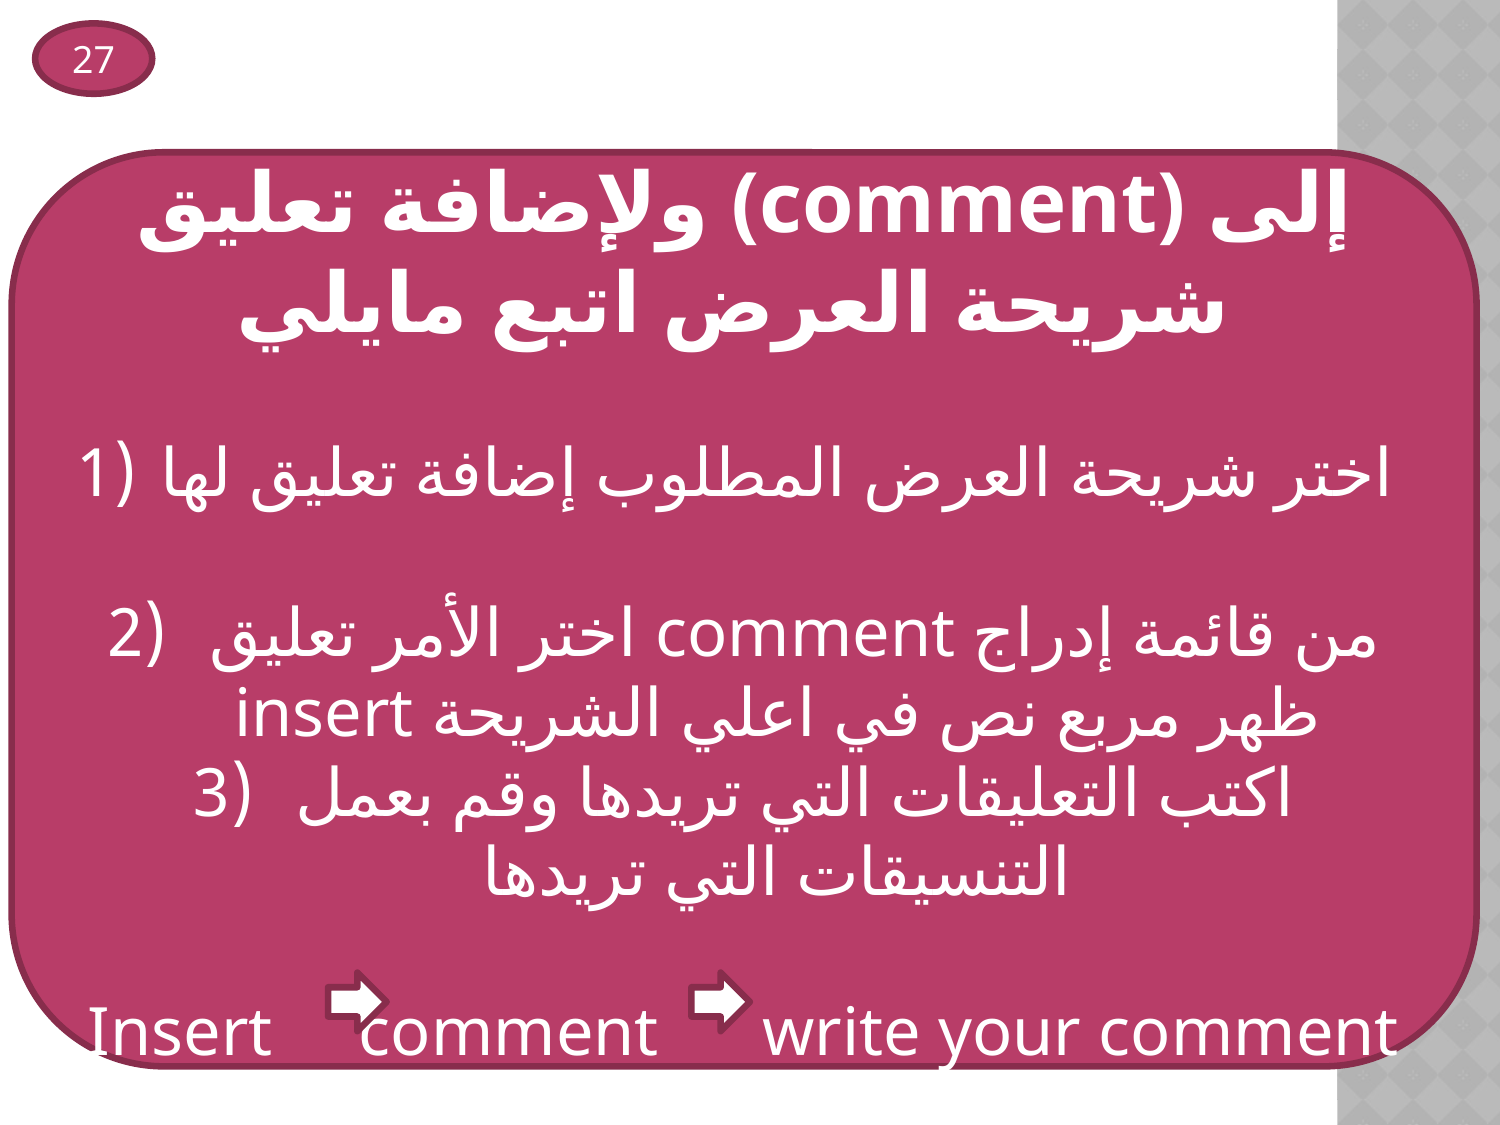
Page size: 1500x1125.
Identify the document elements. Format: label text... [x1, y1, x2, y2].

text_box ولإضافة تعليق (comment) إلى شريحة العرض اتبع مايلي اختر شريحة العرض المطلوب إضافة تعليق لها اختر الأمر تعليق comment من قائمة إدراج insert ظهر مربع نص في اعلي الشريحة اكتب التعليقات التي تريدها وقم بعمل التنسيقات التي تريدها Insert comment write your comment [8, 148, 1480, 1070]
text_box [324, 969, 390, 1035]
text_box تعريف المتباينات (القيمة المطلقة) (م / 1) [1337, 0, 1500, 1125]
text_box 27 [31, 20, 156, 98]
text_box [688, 969, 754, 1035]
